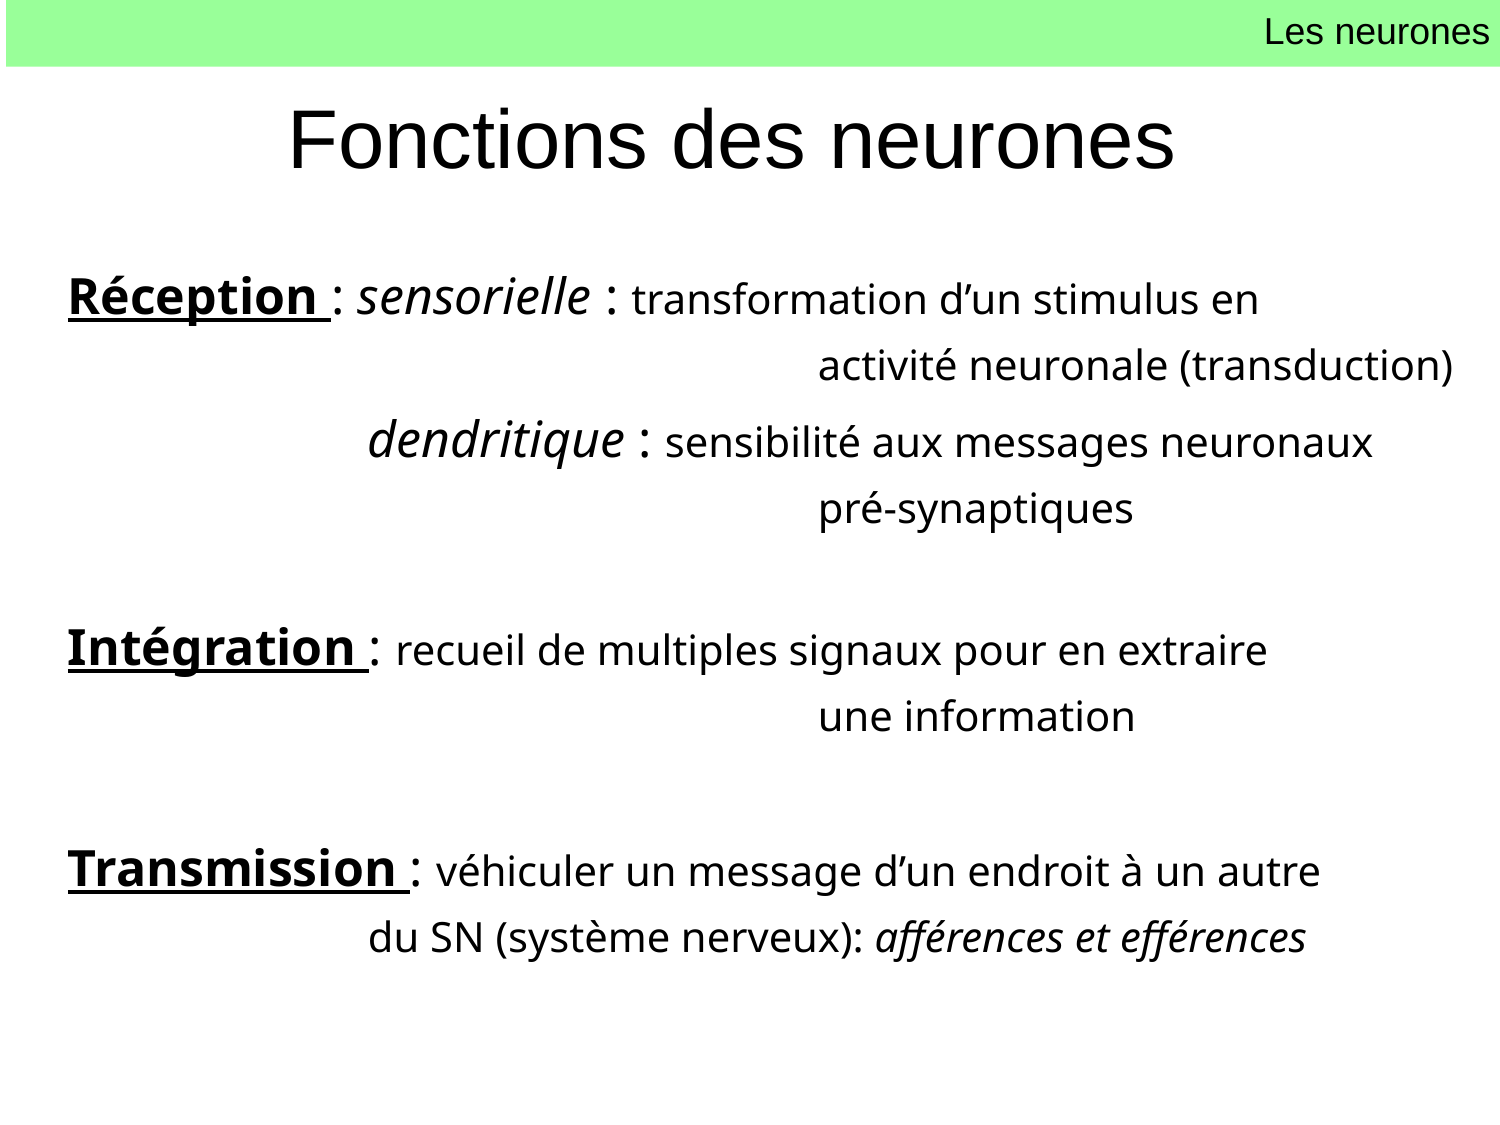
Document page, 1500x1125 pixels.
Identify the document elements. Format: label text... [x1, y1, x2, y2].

text_box [6, 0, 1500, 67]
title Fonctions des neurones [0, 14, 1471, 256]
text_box Réception : sensorielle : transformation d’un stimulus en activité neuronale (transduction) dendritique : sensibilité aux messages neuronaux pré-synaptiques Intégration : recueil de multiples signaux pour en extraire une information Transmission : véhiculer un message d’un endroit à un autre du SN (système nerveux): afférences et efférences [53, 238, 1471, 969]
text_box Les neurones [1249, 0, 1500, 60]
